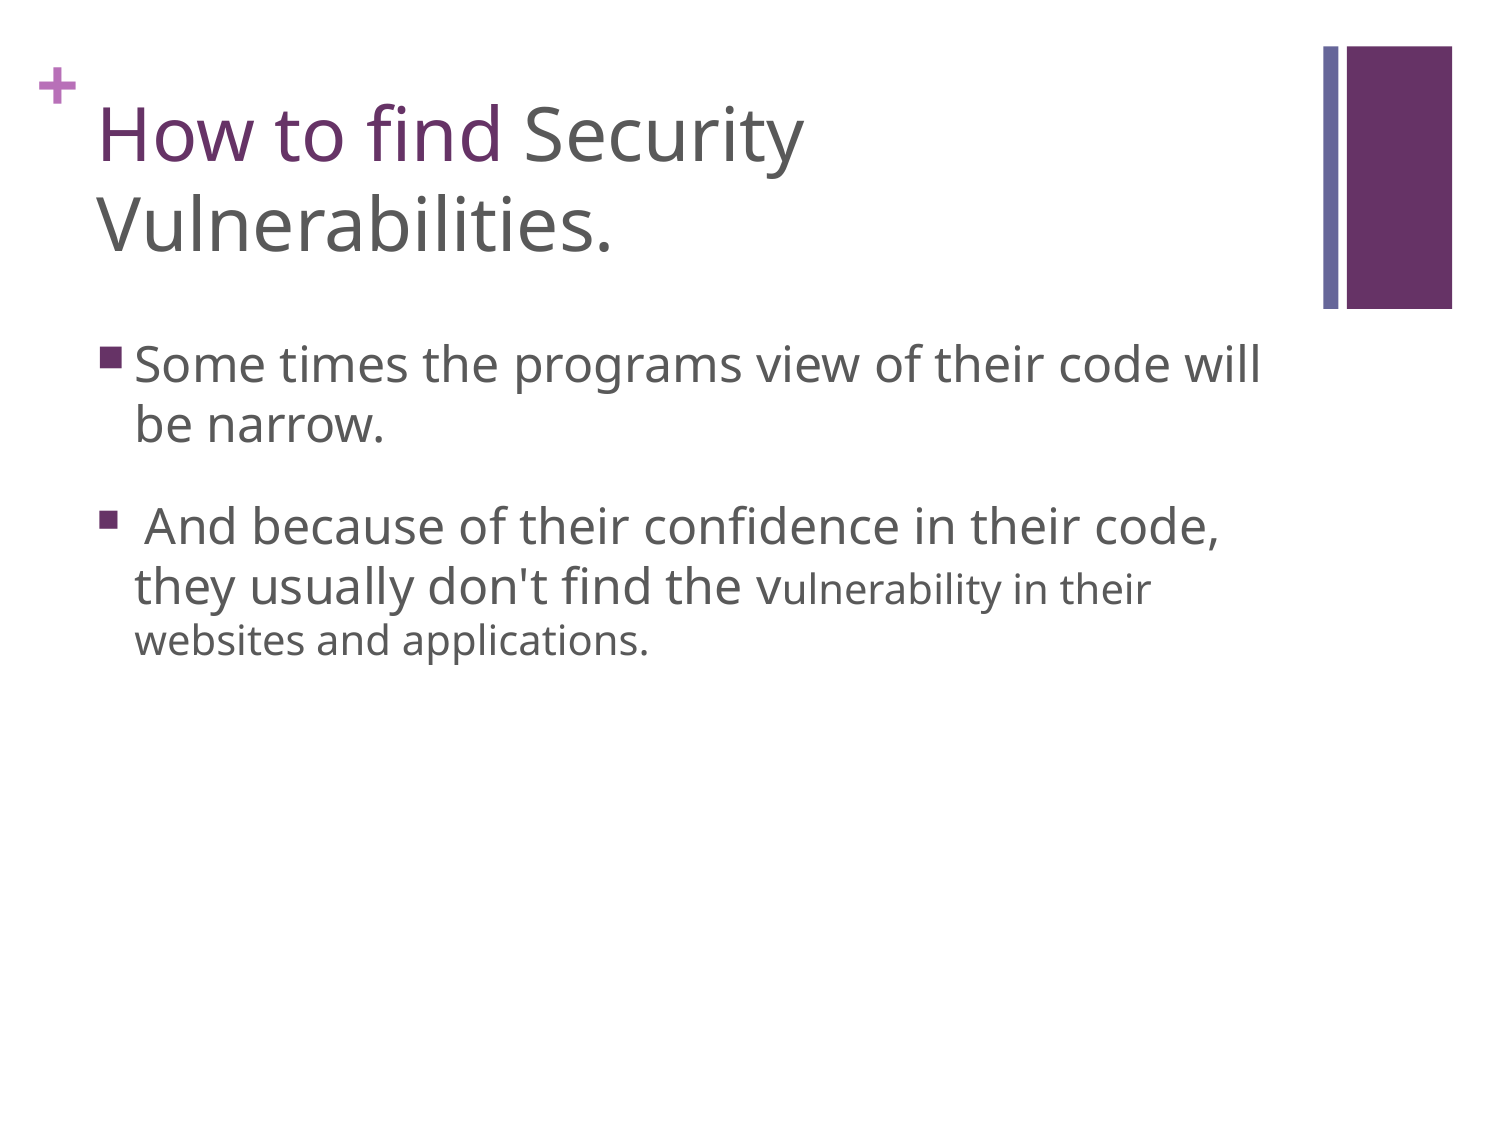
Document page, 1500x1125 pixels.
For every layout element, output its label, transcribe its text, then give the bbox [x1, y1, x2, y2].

list Some times the programs view of their code will be narrow. And because of their confidence in their code, they usually don't find the vulnerability in their websites and applications. [81, 324, 1322, 1005]
title How to find Security Vulnerabilities. [81, 79, 1322, 263]
